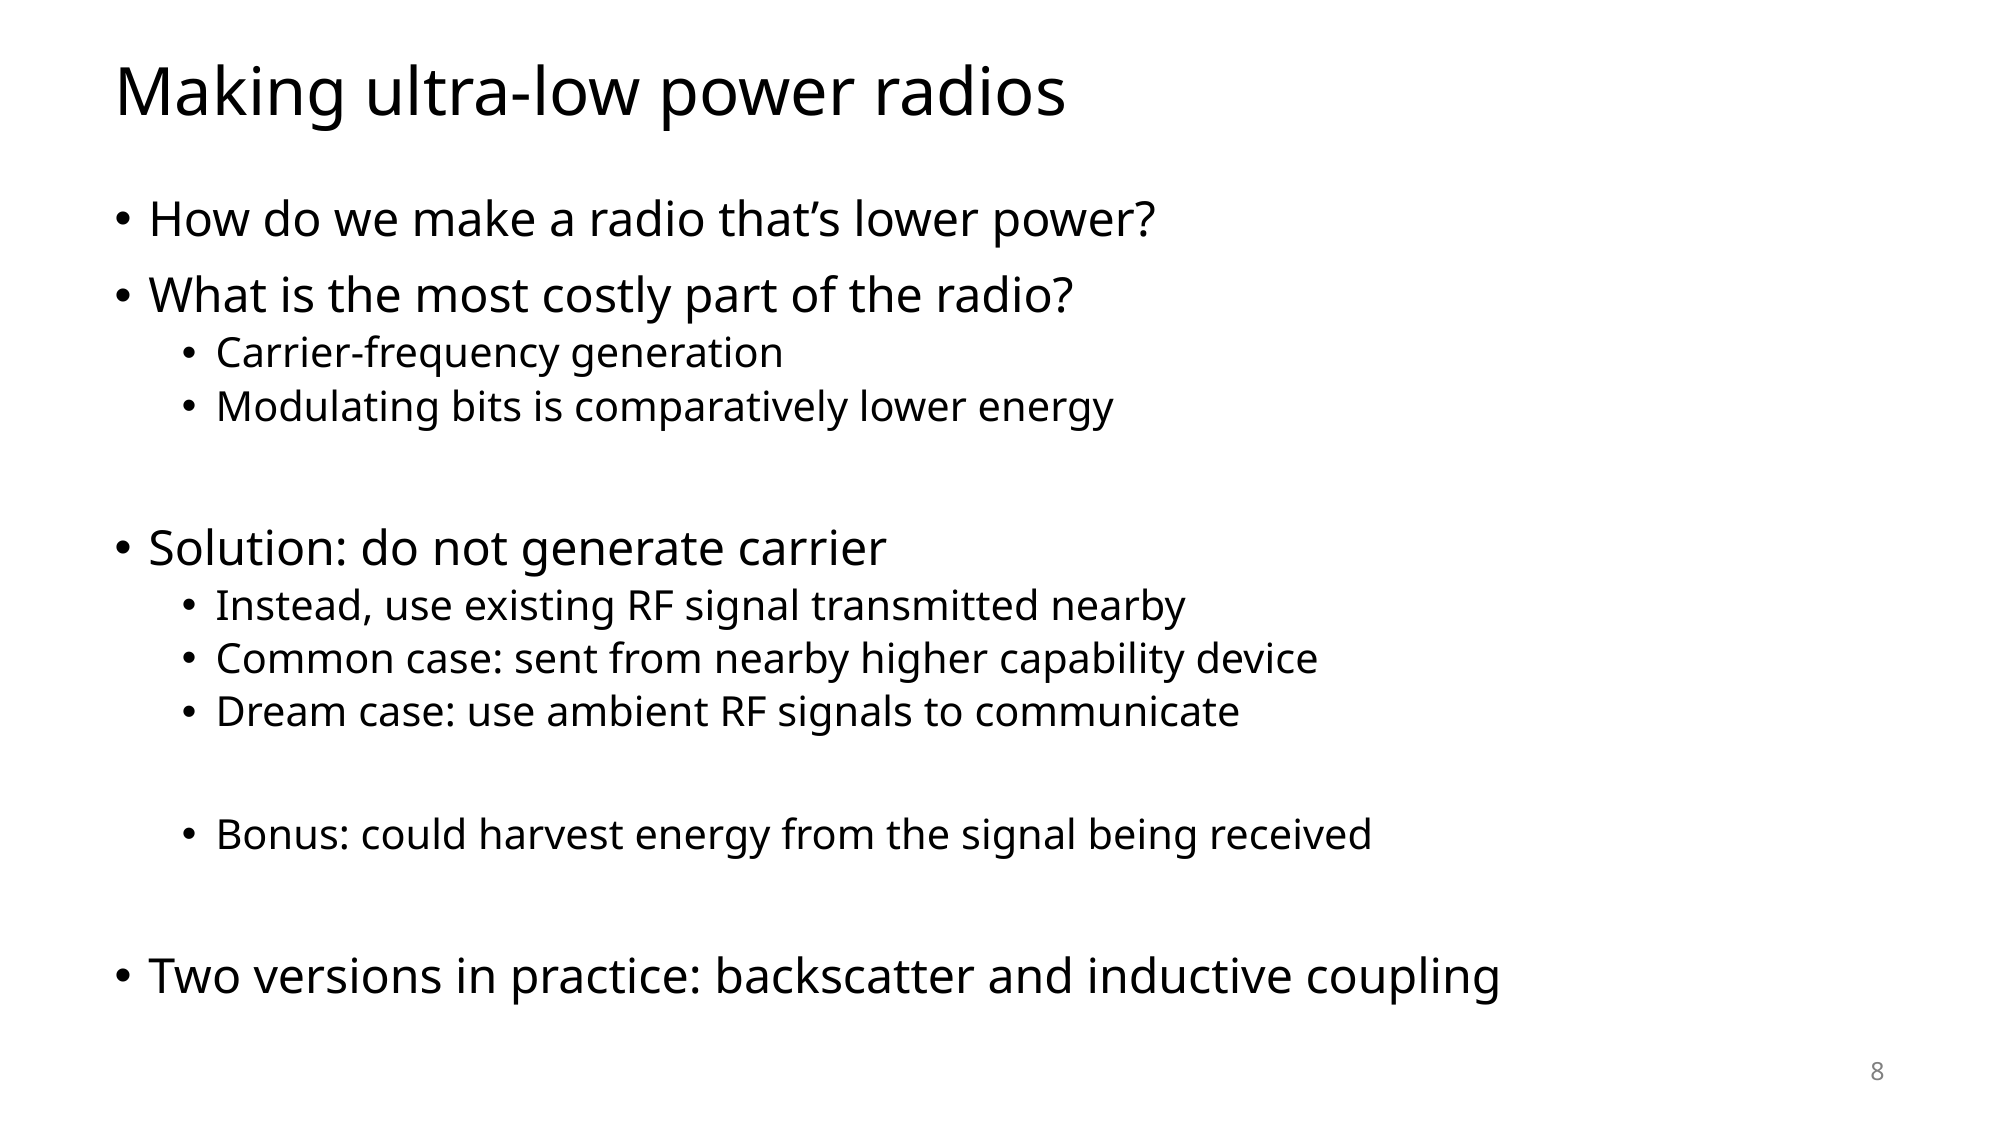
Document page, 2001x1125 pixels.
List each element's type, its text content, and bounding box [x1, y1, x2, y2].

title Making ultra-low power radios [99, 37, 1900, 150]
list How do we make a radio that’s lower power? What is the most costly part of the radio? Carrier-frequency generation Modulating bits is comparatively lower energy Solution: do not generate carrier Instead, use existing RF signal transmitted nearby Common case: sent from nearby higher capability device Dream case: use ambient RF signals to communicate Bonus: could harvest energy from the signal being received Two versions in practice: backscatter and inductive coupling [99, 187, 1900, 1013]
slide_number 8 [1749, 1042, 1900, 1103]
